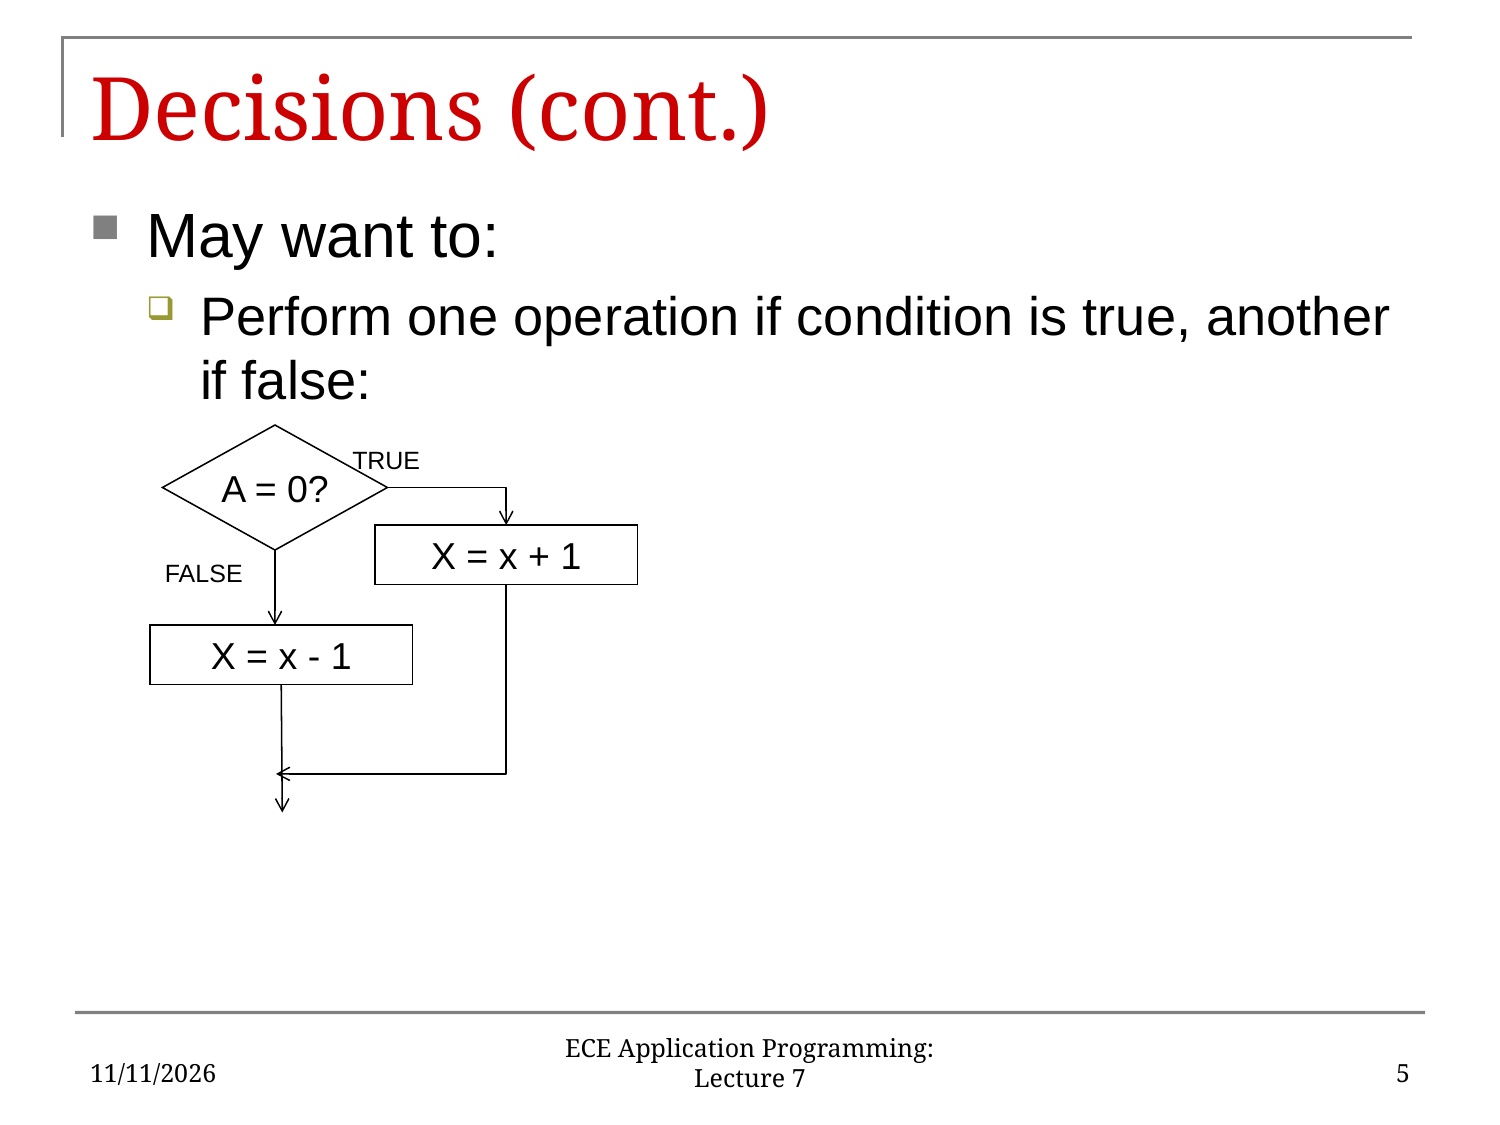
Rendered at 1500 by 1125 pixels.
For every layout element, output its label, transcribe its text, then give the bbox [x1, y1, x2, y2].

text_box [296, 564, 486, 796]
text_box TRUE [337, 437, 438, 483]
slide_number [74, 1023, 426, 1100]
text_box A = 0? [162, 425, 386, 550]
list May want to: Perform one operation if condition is true, another if false: [75, 187, 1425, 1006]
text_box FALSE [150, 549, 263, 595]
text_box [387, 487, 507, 526]
footer ECE Application Programming: Lecture 7 [512, 1024, 988, 1101]
title Decisions (cont.) [75, 45, 1425, 163]
slide_number 5 [1074, 1023, 1426, 1100]
text_box X = x + 1 [375, 524, 638, 585]
text_box X = x - 1 [150, 624, 291, 685]
